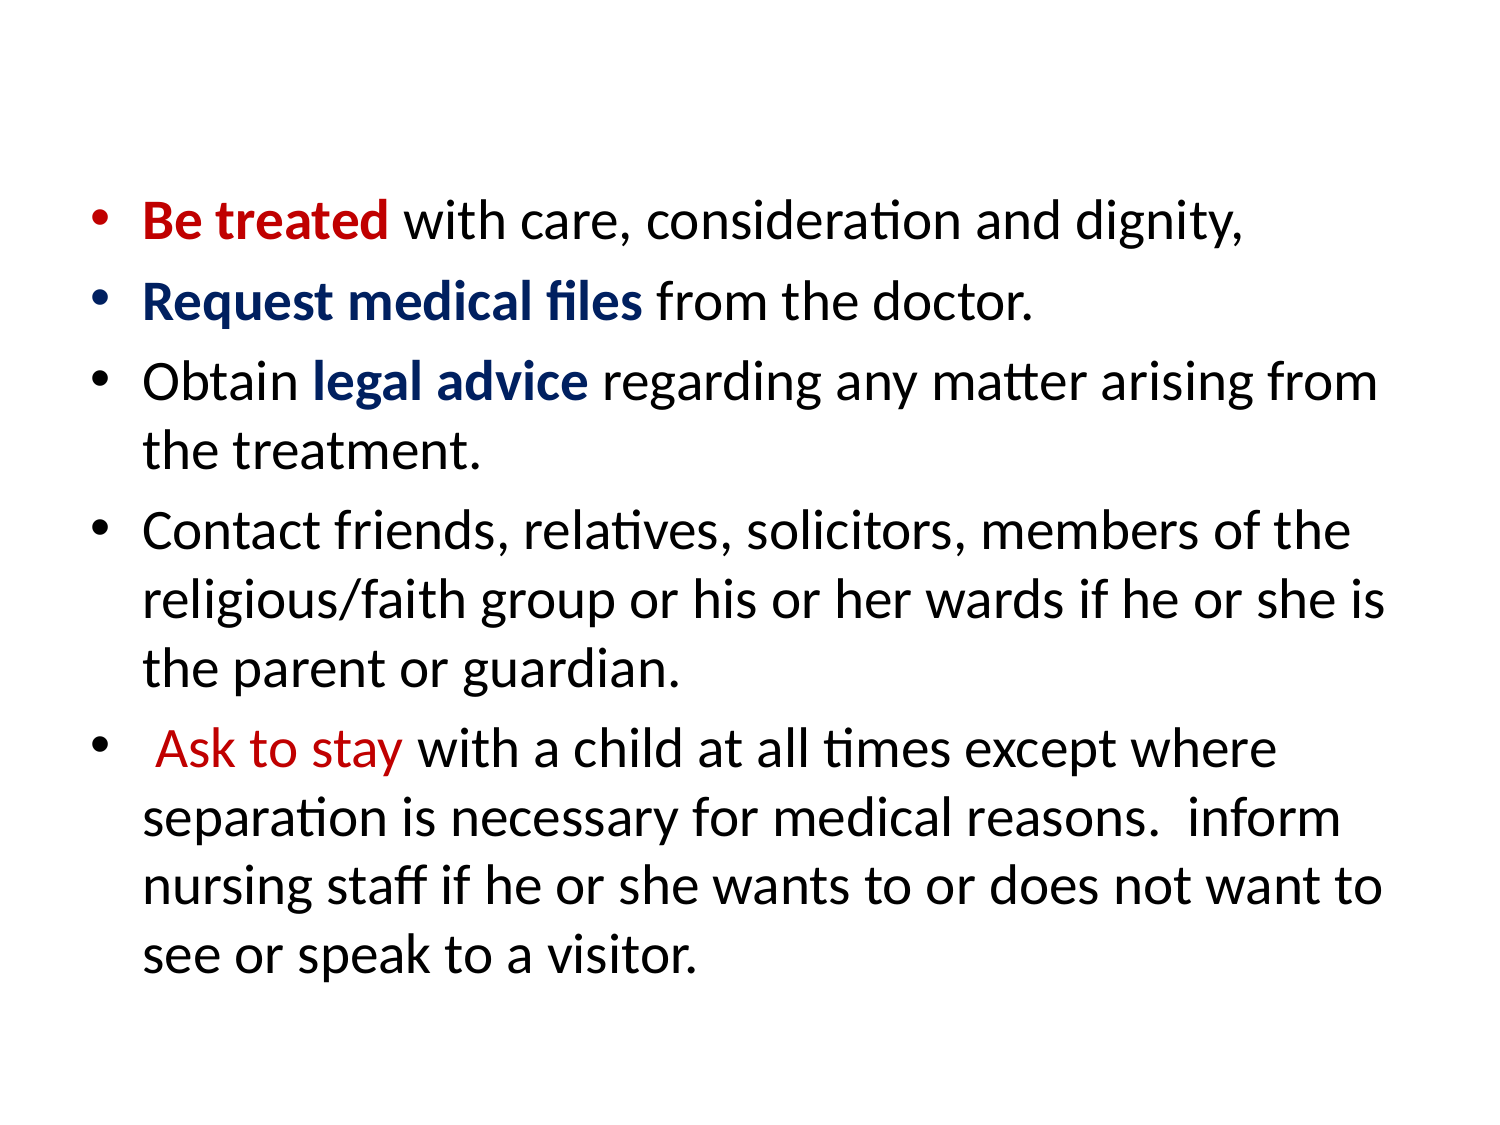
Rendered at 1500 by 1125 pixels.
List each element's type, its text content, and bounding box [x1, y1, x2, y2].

list Be treated with care, consideration and dignity, Request medical files from the doctor. Obtain legal advice regarding any matter arising from the treatment. Contact friends, relatives, solicitors, members of the religious/faith group or his or her wards if he or she is the parent or guardian. Ask to stay with a child at all times except where separation is necessary for medical reasons. inform nursing staff if he or she wants to or does not want to see or speak to a visitor. [75, 174, 1425, 1005]
